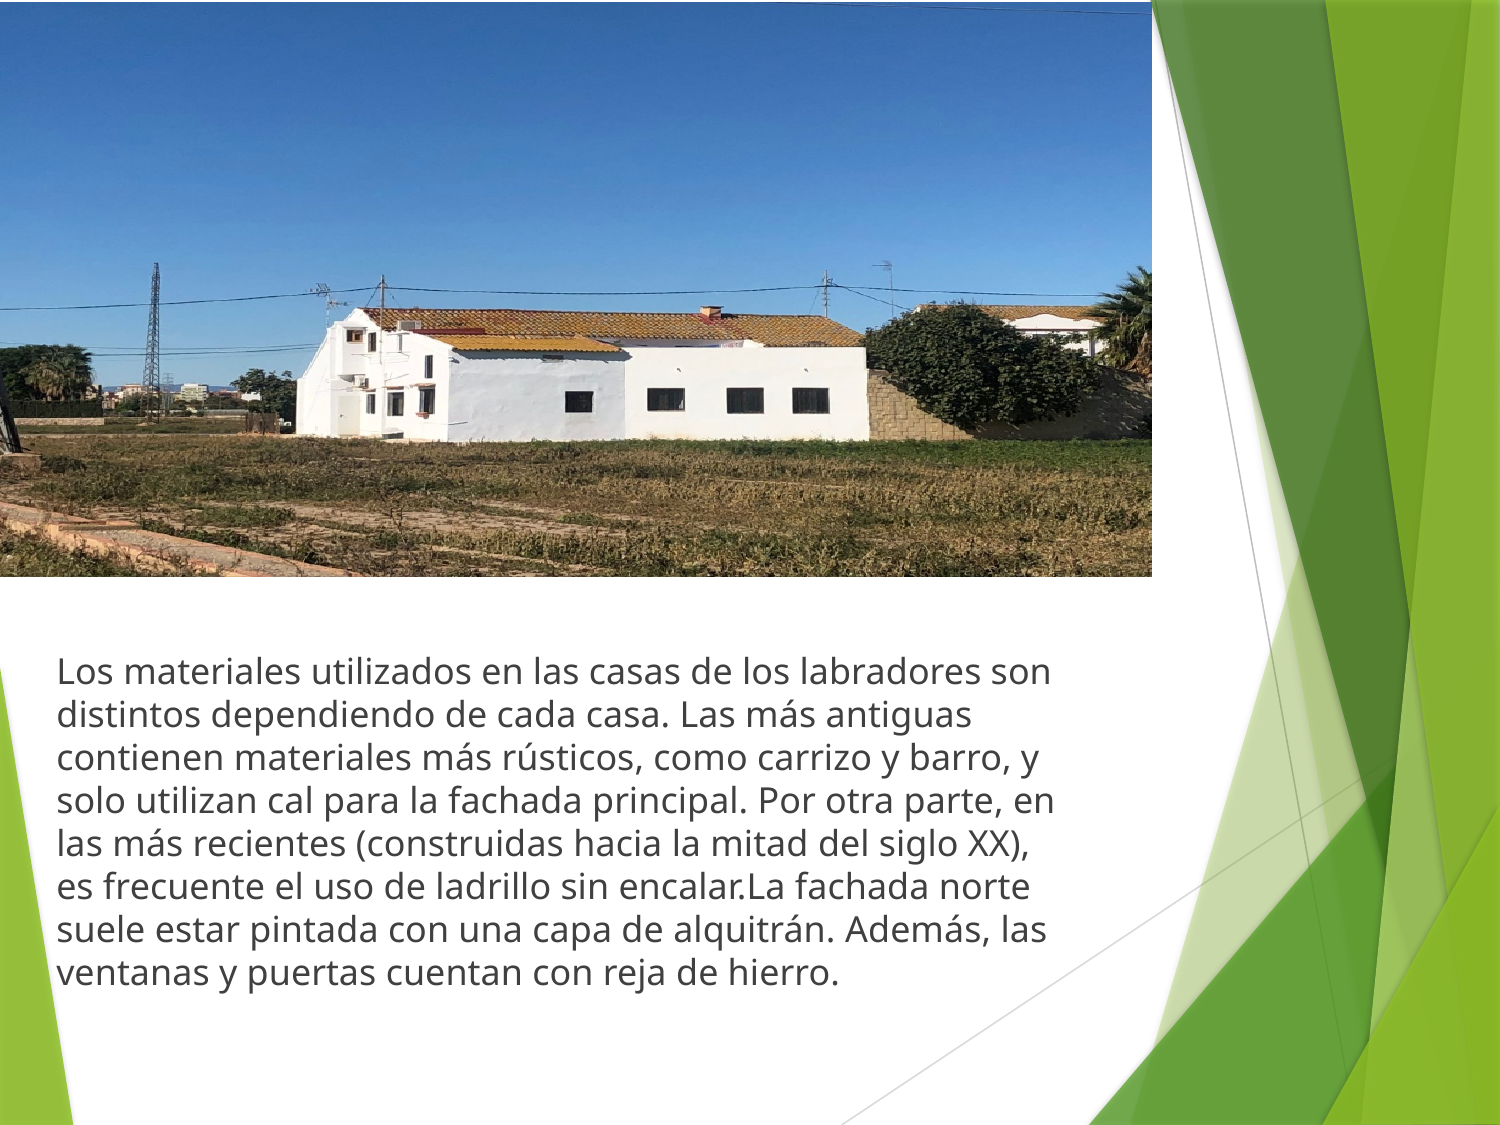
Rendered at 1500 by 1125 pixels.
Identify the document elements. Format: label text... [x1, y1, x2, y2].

list Los materiales utilizados en las casas de los labradores son distintos dependiendo de cada casa. Las más antiguas contienen materiales más rústicos, como carrizo y barro, y solo utilizan cal para la fachada principal. Por otra parte, en las más recientes (construidas hacia la mitad del siglo XX), es frecuente el uso de ladrillo sin encalar.La fachada norte suele estar pintada con una capa de alquitrán. Además, las ventanas y puertas cuentan con reja de hierro. [41, 586, 1083, 1034]
picture [0, 2, 1153, 578]
